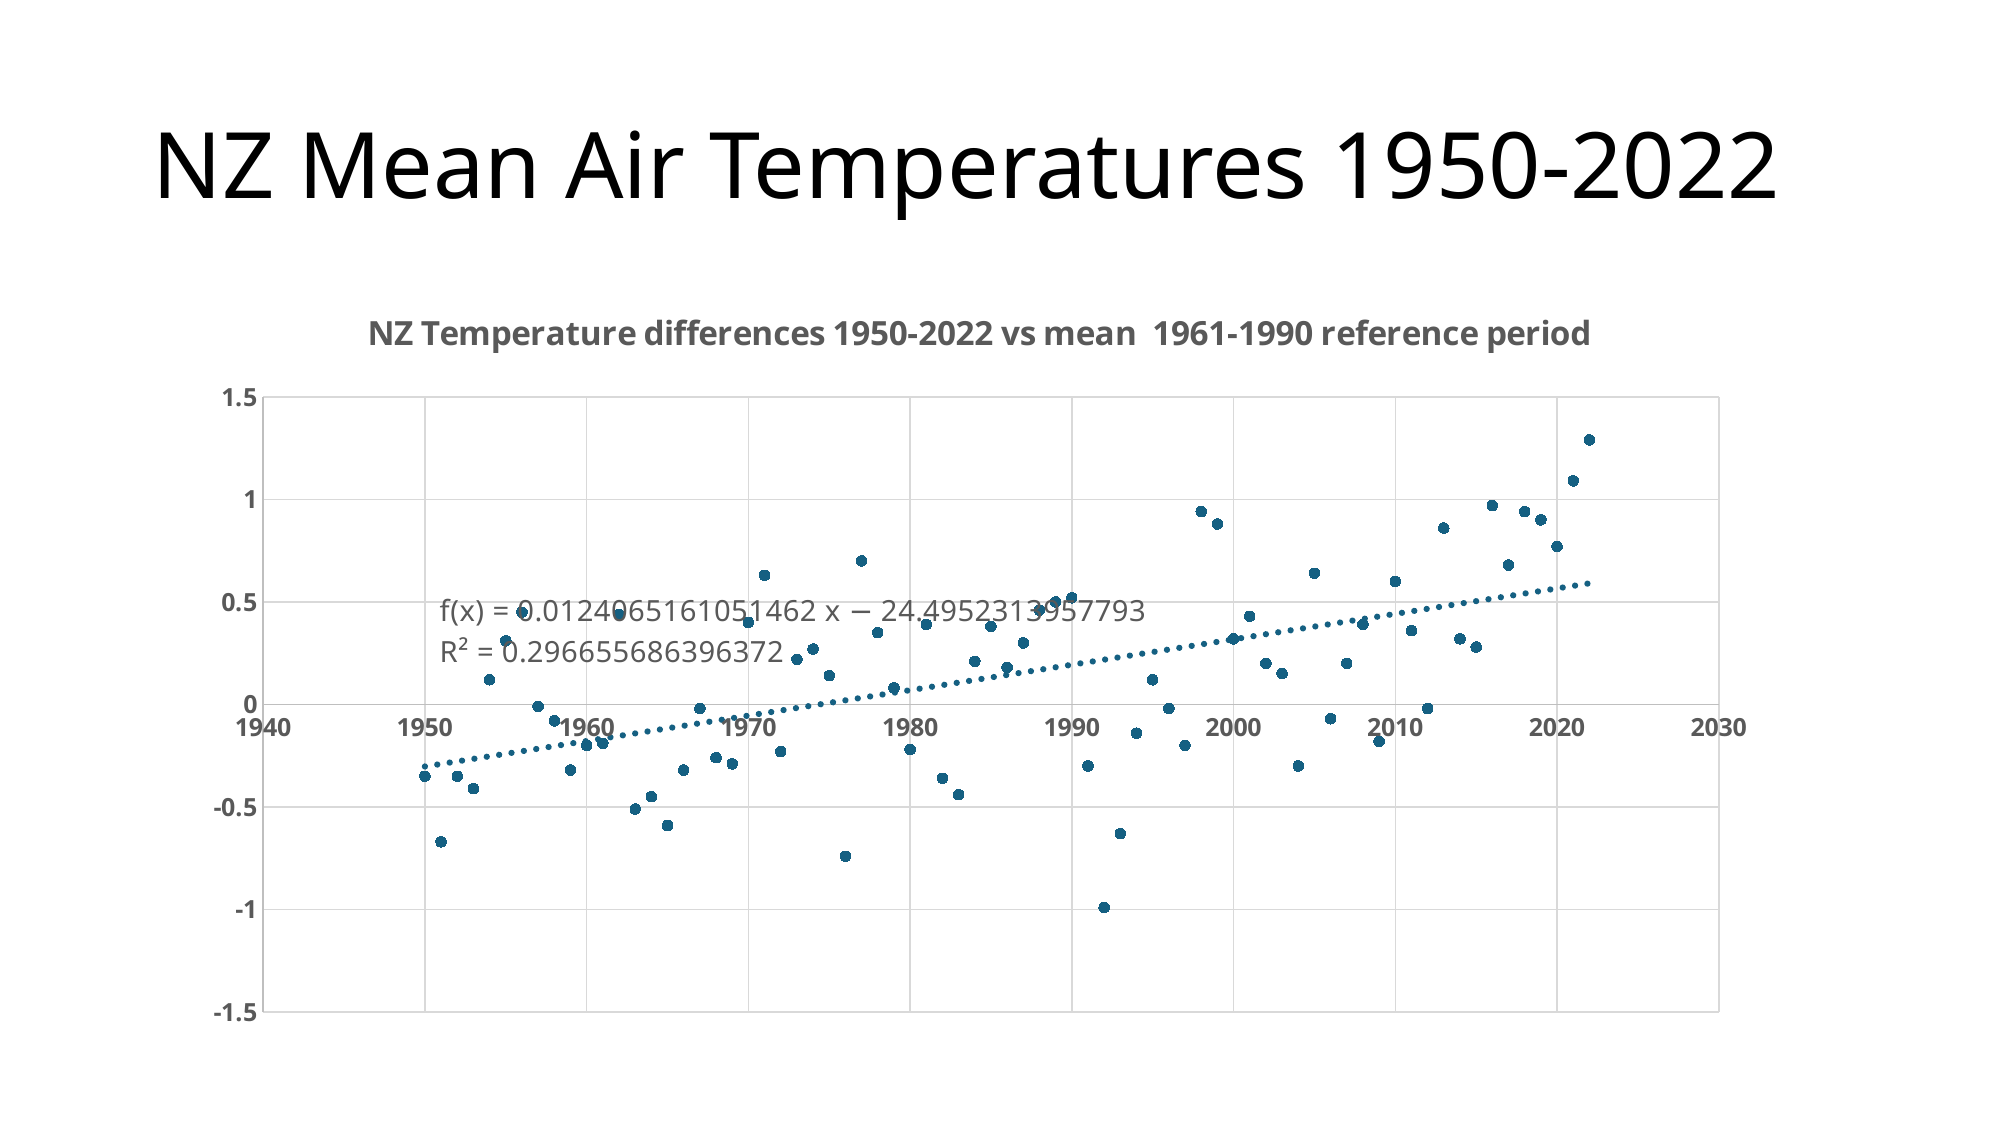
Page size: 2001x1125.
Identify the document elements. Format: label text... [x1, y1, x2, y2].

chart [181, 276, 1780, 1046]
title NZ Mean Air Temperatures 1950-2022 [137, 59, 1863, 278]
